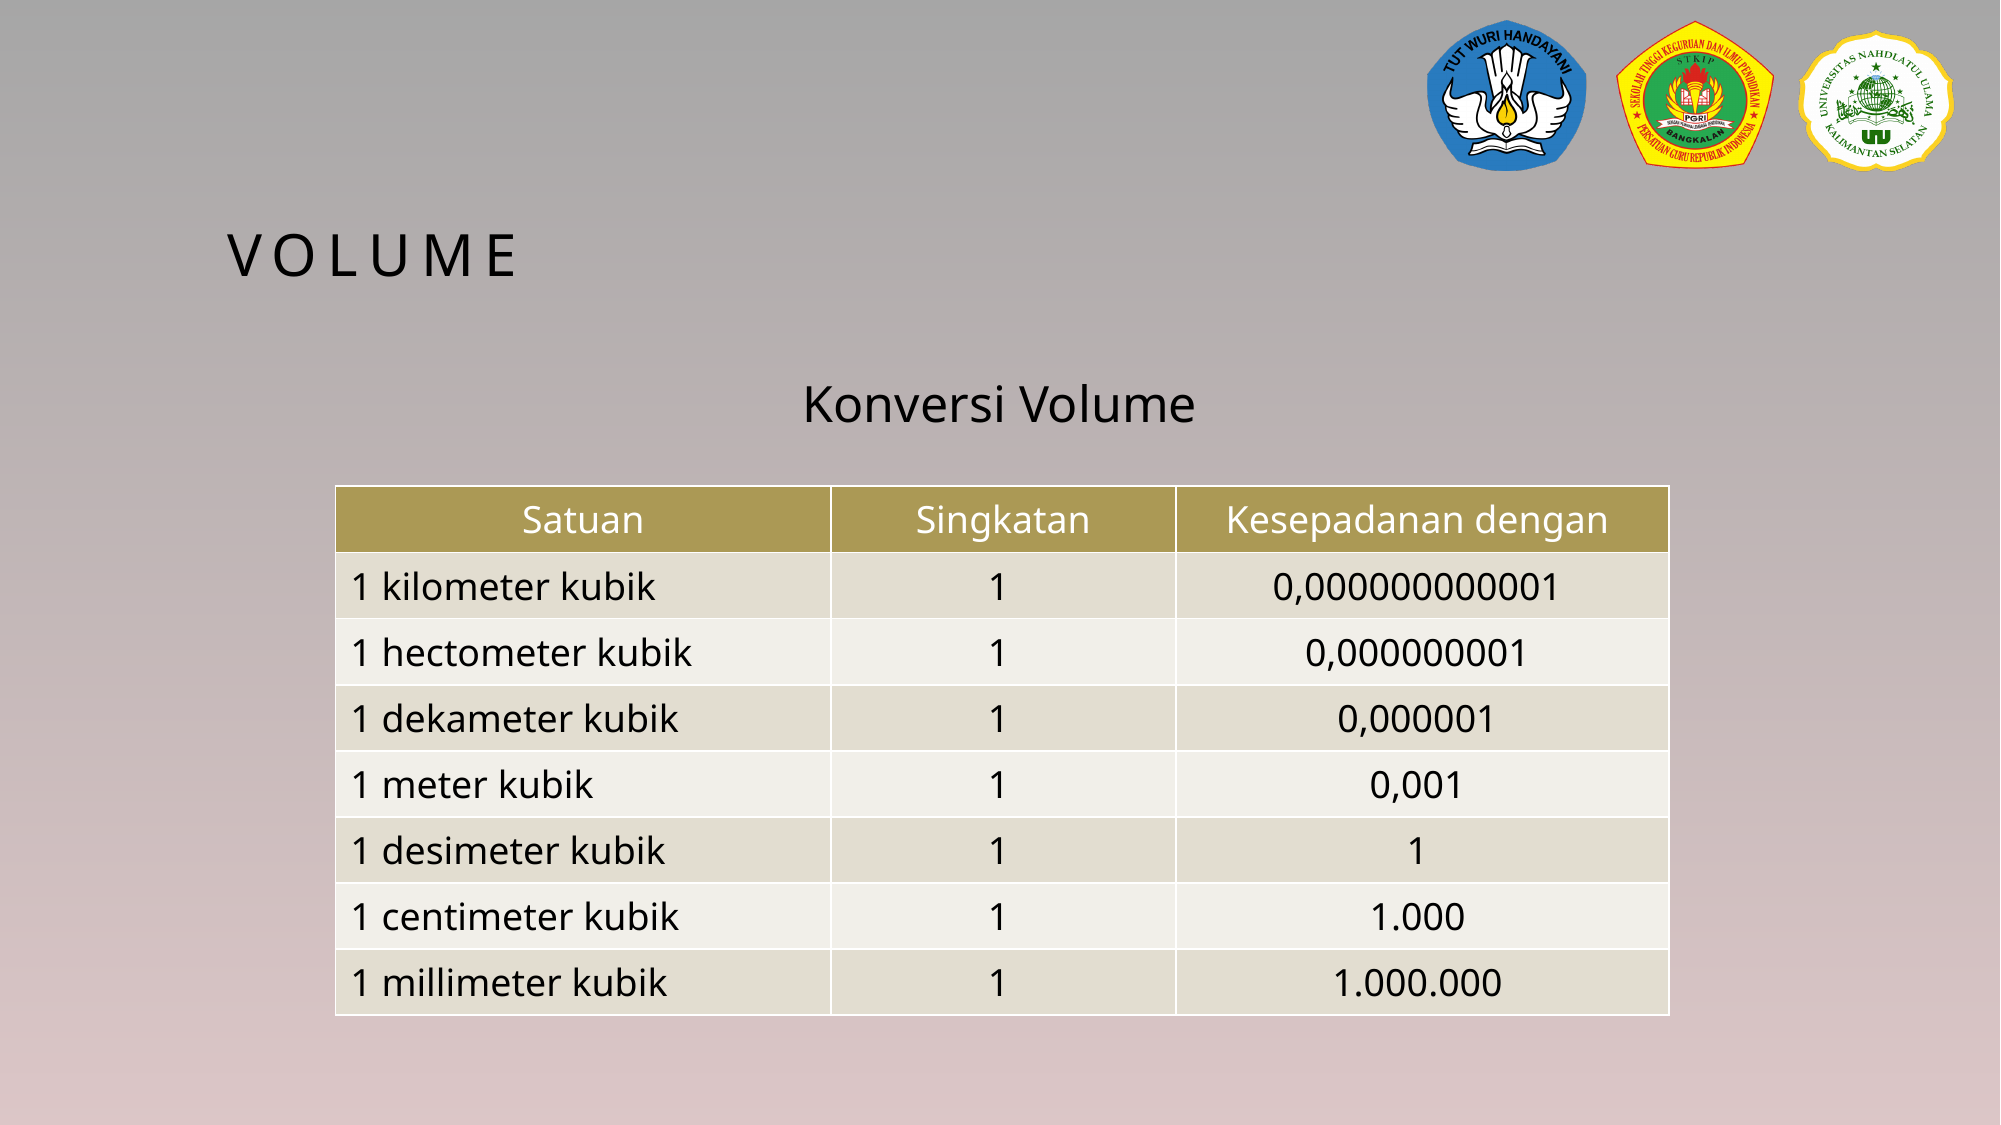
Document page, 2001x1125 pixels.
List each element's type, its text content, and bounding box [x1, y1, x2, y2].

title volume [212, 138, 1788, 353]
list Konversi Volume [212, 353, 1788, 969]
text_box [1426, 0, 1982, 198]
